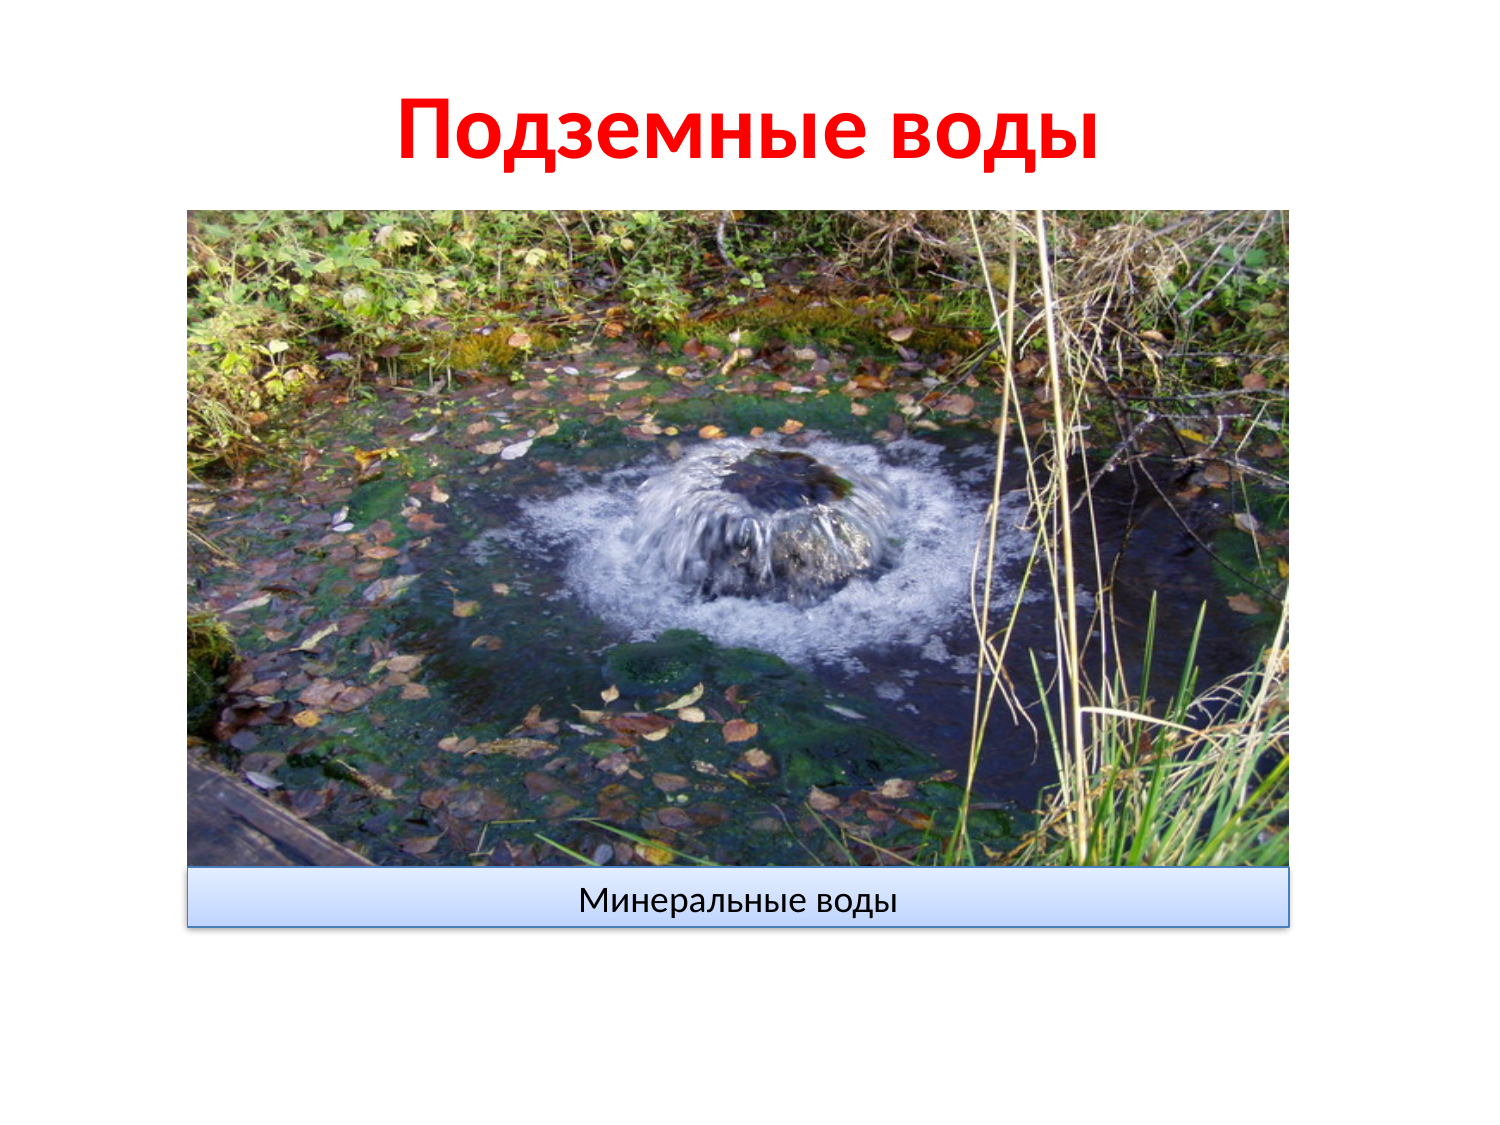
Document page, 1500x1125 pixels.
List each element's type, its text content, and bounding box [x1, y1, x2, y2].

title Подземные воды [75, 45, 1425, 200]
text_box Минеральные воды [187, 875, 1290, 928]
picture [187, 210, 1290, 868]
